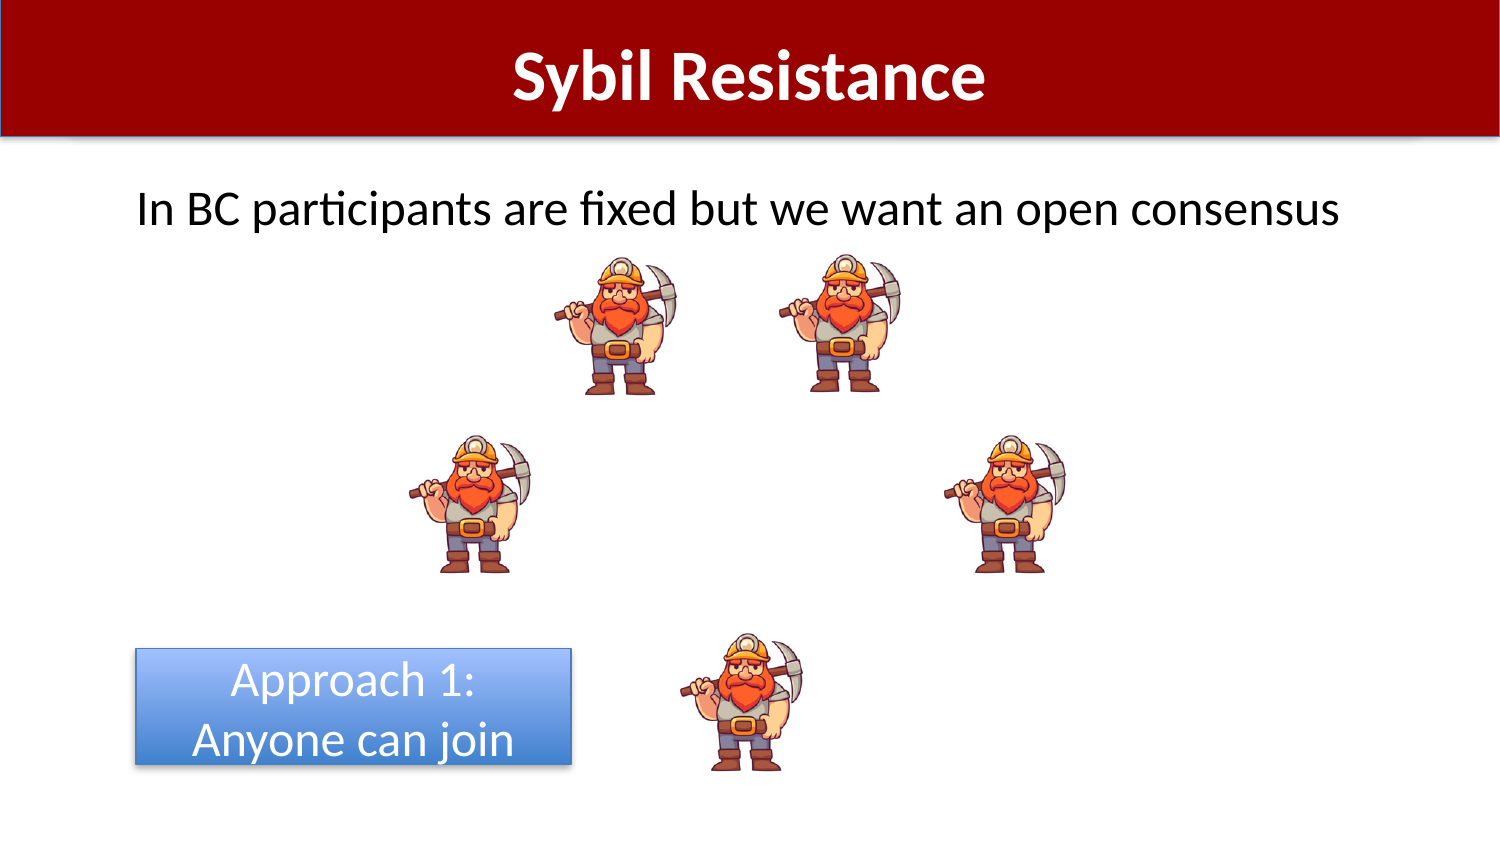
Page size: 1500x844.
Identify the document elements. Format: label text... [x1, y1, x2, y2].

title Sybil Resistance [75, 20, 1425, 123]
picture [386, 421, 553, 588]
picture [658, 618, 824, 785]
picture [921, 421, 1088, 588]
text_box In BC participants are fixed but we want an open consensus [121, 168, 1404, 243]
picture [756, 240, 923, 406]
text_box Approach 1: Anyone can join [135, 648, 572, 765]
picture [532, 243, 698, 410]
